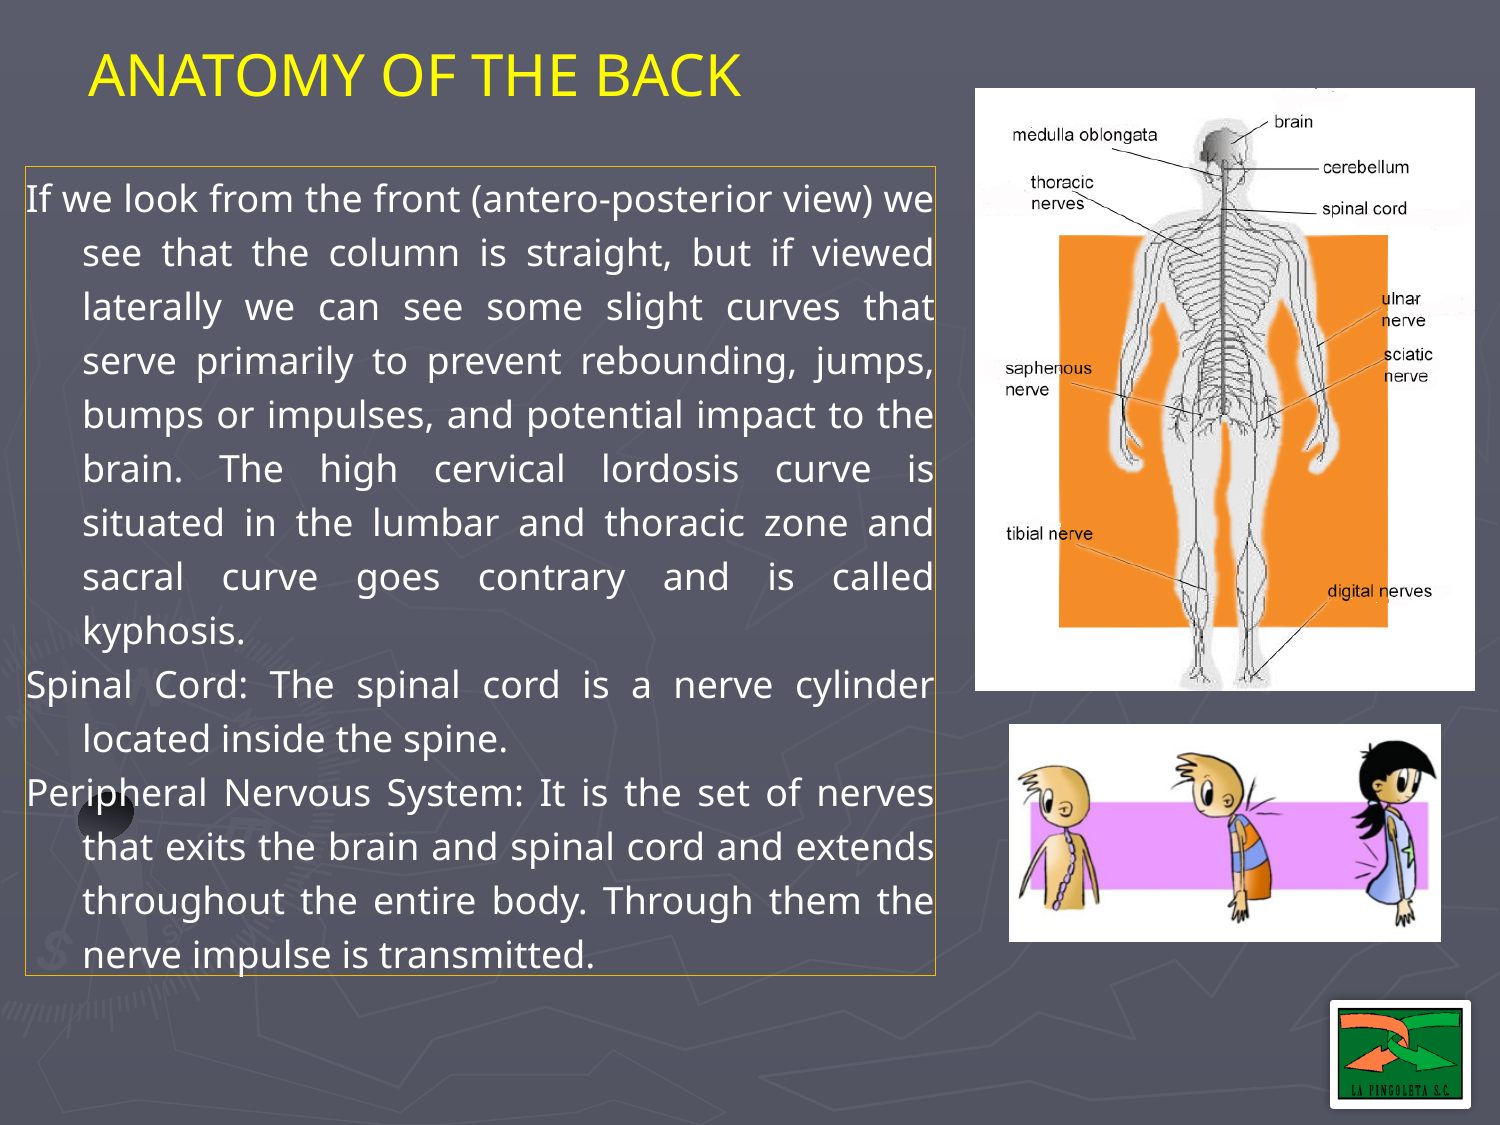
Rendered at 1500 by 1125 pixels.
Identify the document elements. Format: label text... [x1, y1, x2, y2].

picture [974, 88, 1475, 692]
text_box If we look from the front (antero-posterior view) we see that the column is straight, but if viewed laterally we can see some slight curves that serve primarily to prevent rebounding, jumps, bumps or impulses, and potential impact to the brain. The high cervical lordosis curve is situated in the lumbar and thoracic zone and sacral curve goes contrary and is called kyphosis. Spinal Cord: The spinal cord is a nerve cylinder located inside the spine. Peripheral Nervous System: It is the set of nerves that exits the brain and spinal cord and extends throughout the entire body. Through them the nerve impulse is transmitted. [25, 166, 936, 976]
picture [1008, 724, 1441, 942]
picture [1335, 1005, 1466, 1104]
text_box ANATOMY OF THE BACK [64, 31, 780, 116]
text_box [695, 528, 783, 596]
